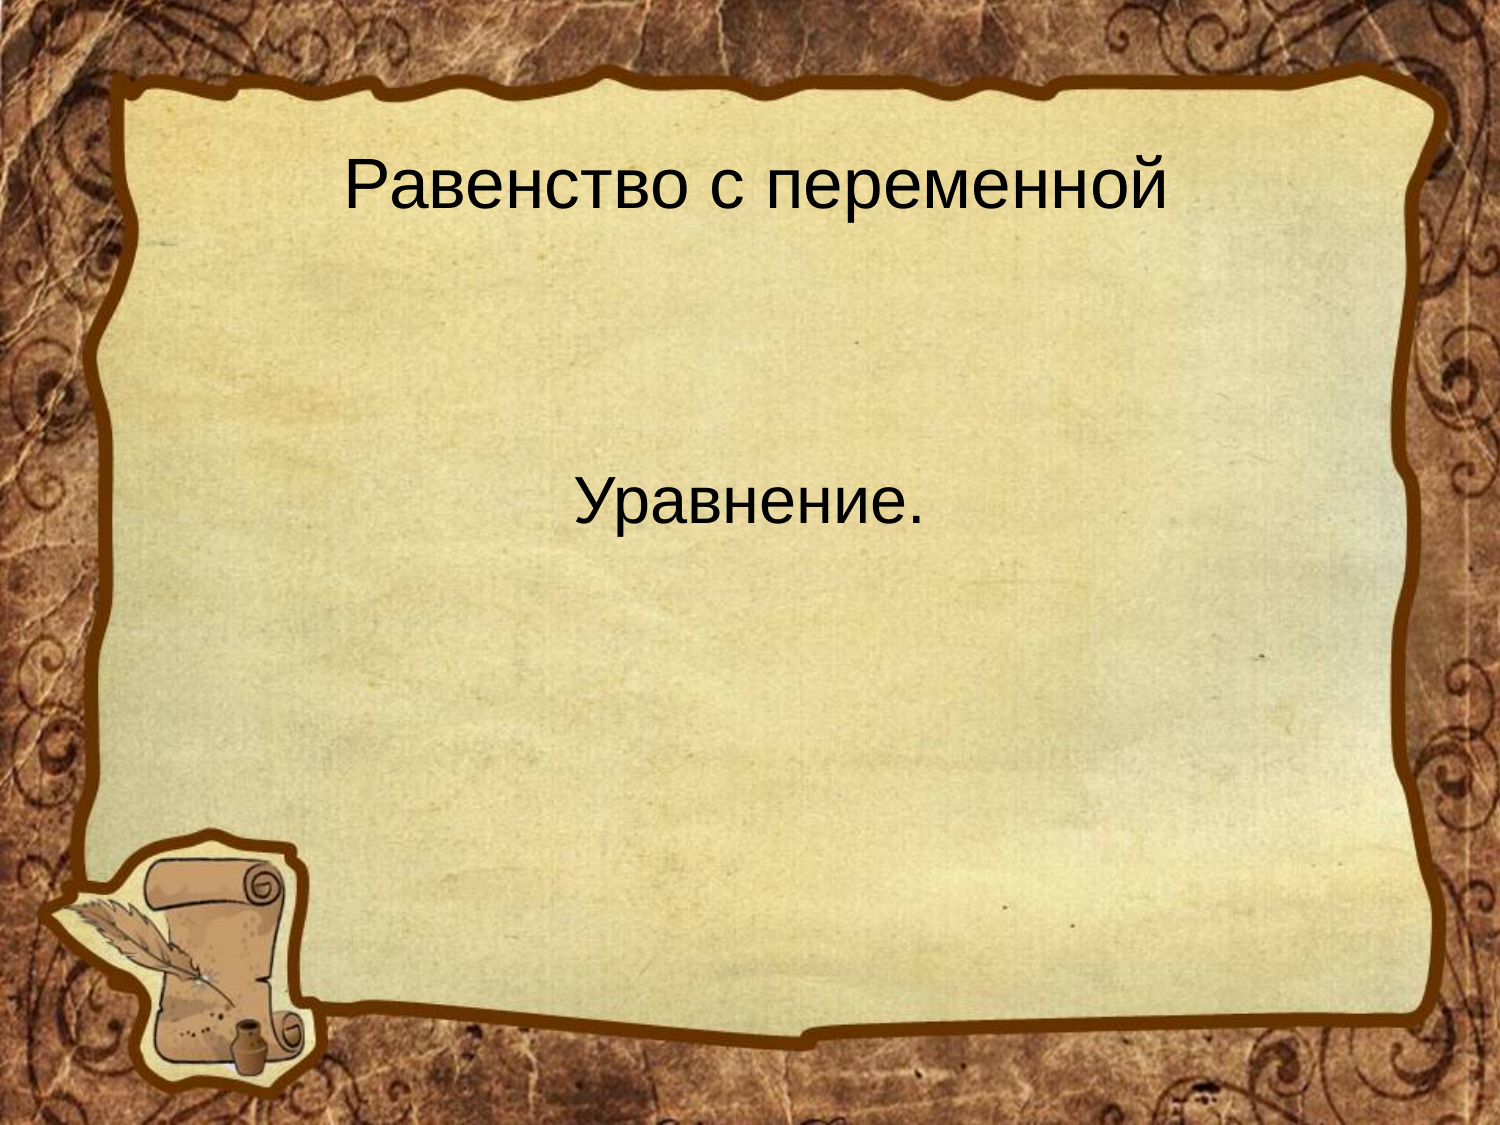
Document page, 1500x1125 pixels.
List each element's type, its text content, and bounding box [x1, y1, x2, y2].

list Уравнение. [74, 262, 1426, 1006]
title Равенство с переменной [81, 128, 1433, 317]
picture [0, 0, 1500, 1125]
